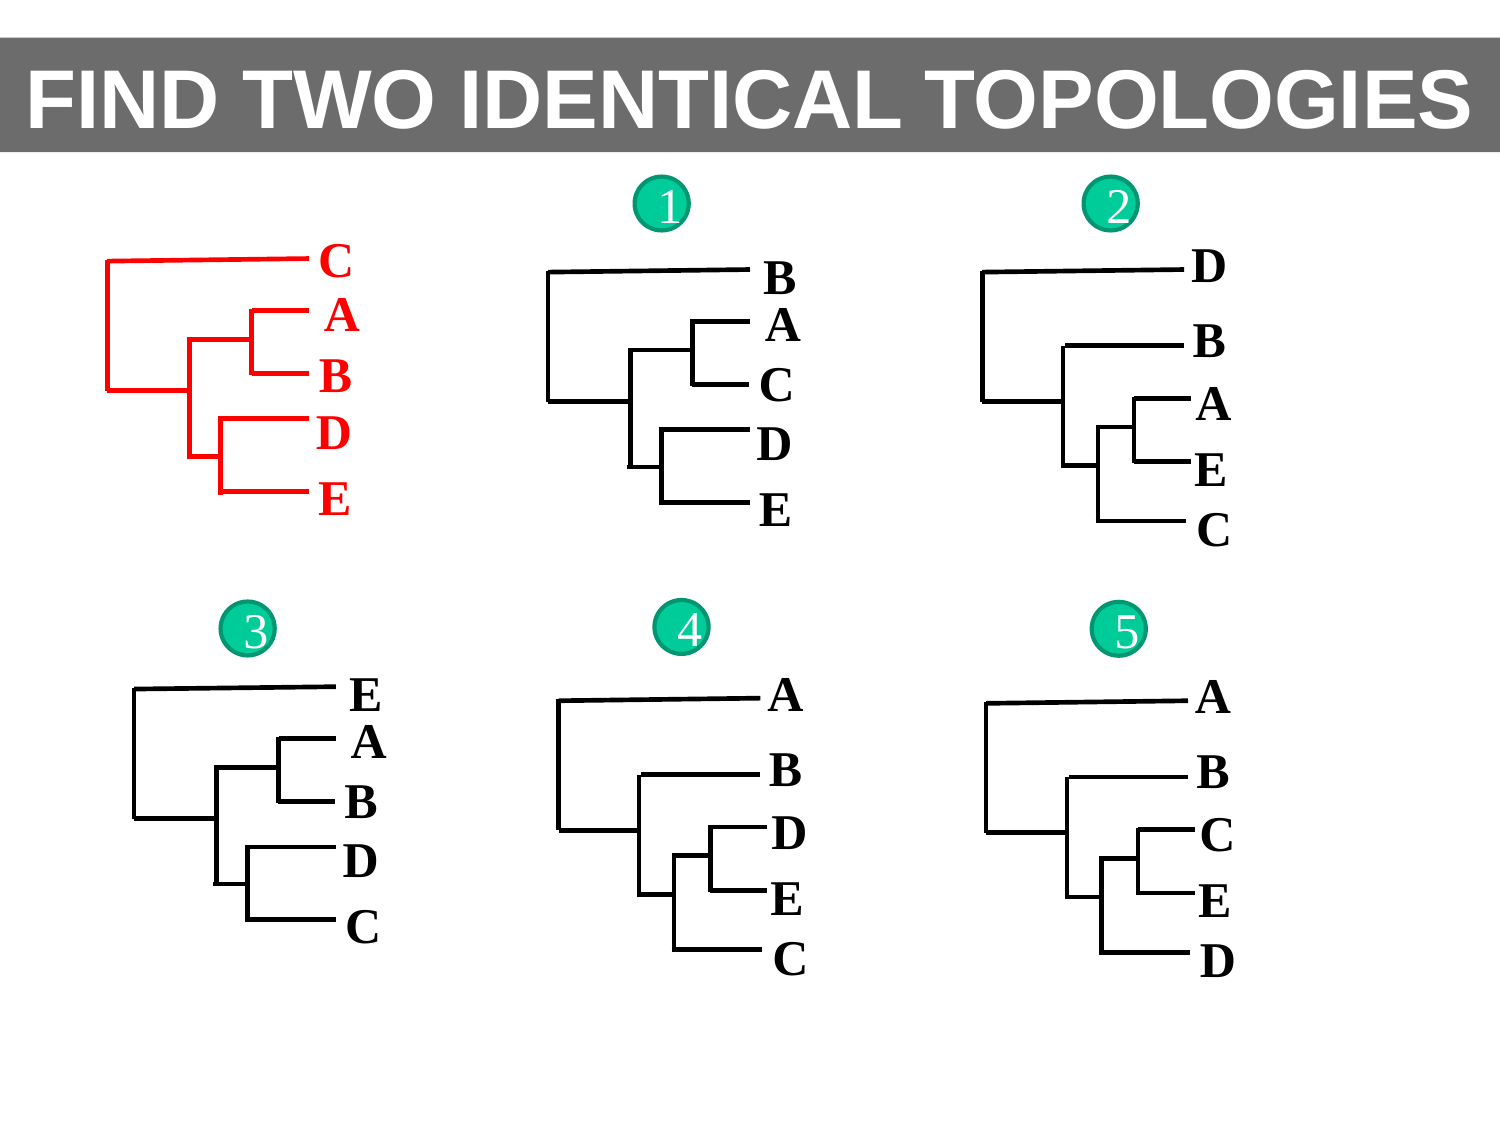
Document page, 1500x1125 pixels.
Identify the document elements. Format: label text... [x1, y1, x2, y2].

text_box A [749, 284, 816, 359]
text_box A [1180, 363, 1248, 438]
text_box C [743, 343, 798, 403]
text_box E [303, 458, 367, 533]
text_box E [1179, 429, 1244, 505]
text_box B [753, 728, 817, 804]
text_box B [1181, 731, 1245, 806]
text_box FIND TWO IDENTICAL TOPOLOGIES [0, 37, 1500, 153]
text_box C [303, 220, 370, 296]
text_box D [756, 791, 824, 867]
text_box 5 [1089, 599, 1148, 658]
text_box A [752, 653, 819, 729]
text_box D [1185, 936, 1239, 995]
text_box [558, 697, 761, 701]
text_box 4 [652, 597, 711, 657]
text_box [981, 269, 1185, 273]
text_box D [301, 392, 367, 467]
text_box D [741, 403, 808, 478]
text_box E [744, 469, 808, 544]
text_box E [1183, 860, 1248, 936]
text_box B [304, 335, 368, 411]
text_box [106, 258, 310, 262]
text_box C [330, 886, 396, 962]
text_box A [309, 273, 375, 349]
text_box C [1184, 794, 1252, 870]
text_box D [327, 820, 394, 895]
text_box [133, 686, 337, 690]
text_box 1 [632, 174, 691, 233]
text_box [985, 700, 1189, 704]
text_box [547, 269, 751, 273]
text_box C [757, 933, 812, 993]
text_box A [335, 701, 402, 777]
text_box B [329, 760, 384, 820]
text_box B [748, 236, 812, 312]
text_box E [755, 858, 820, 933]
text_box 3 [218, 599, 277, 658]
text_box C [1181, 505, 1235, 564]
text_box D [1176, 225, 1242, 300]
text_box E [334, 654, 398, 729]
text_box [752, 701, 762, 707]
text_box A [1180, 656, 1246, 732]
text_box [1180, 704, 1188, 710]
text_box 2 [1081, 174, 1140, 233]
text_box B [1177, 299, 1241, 375]
